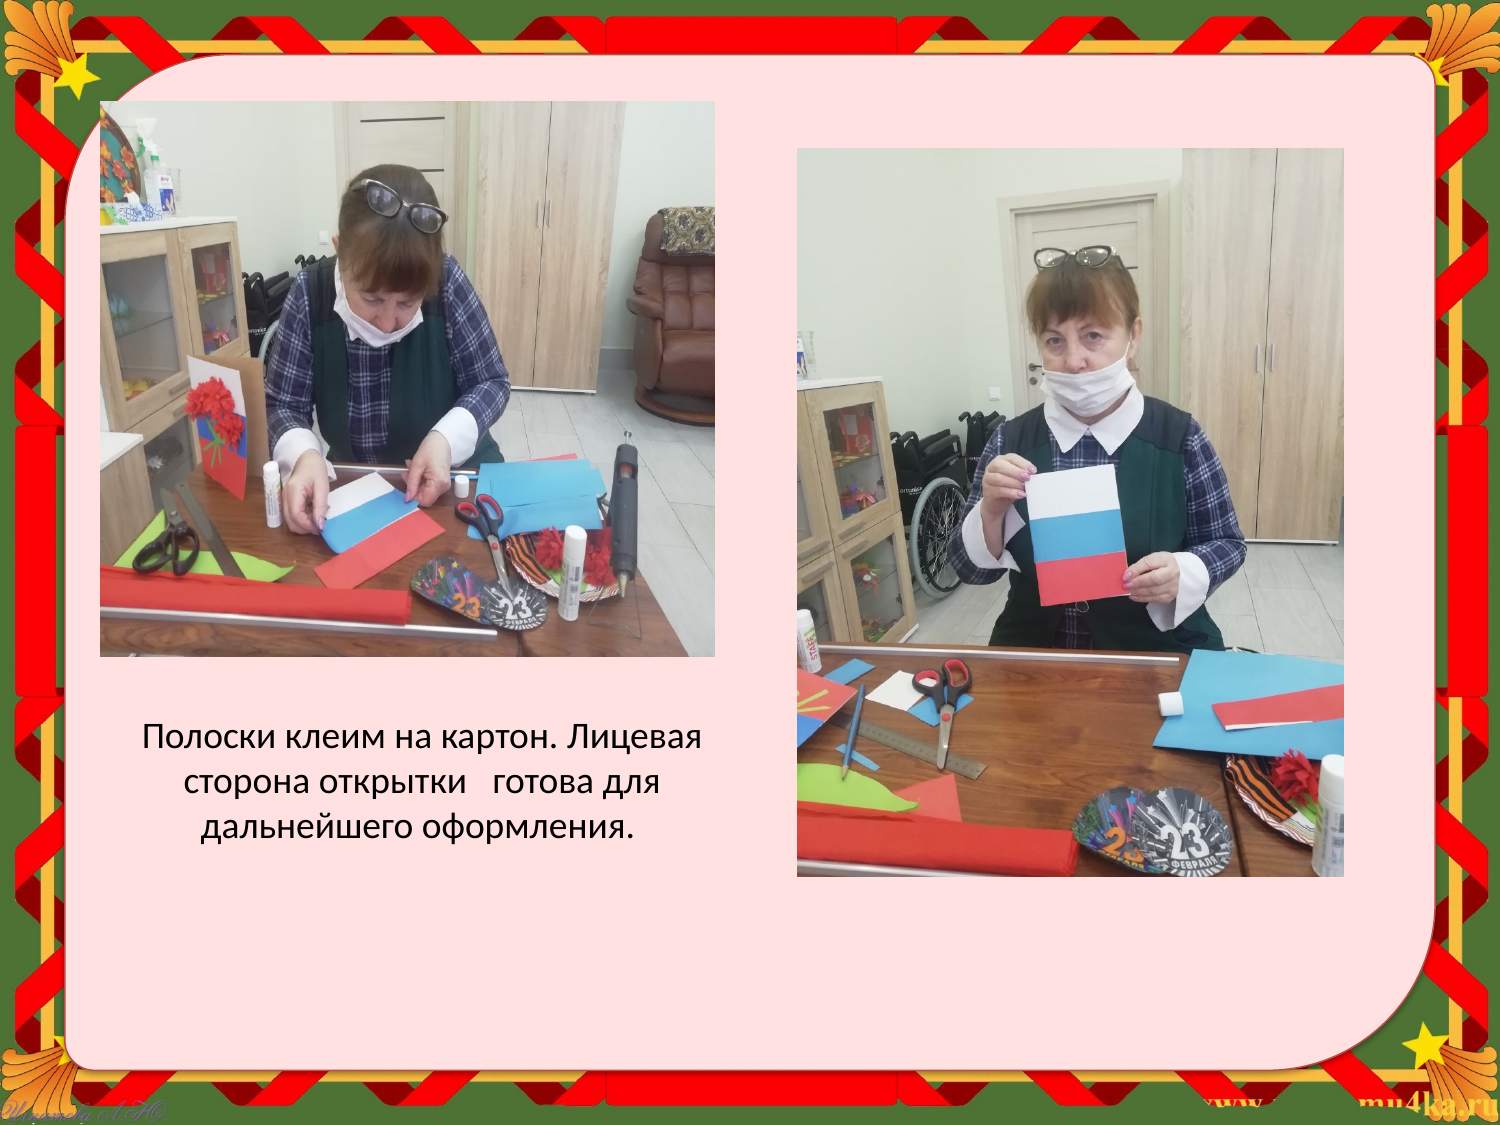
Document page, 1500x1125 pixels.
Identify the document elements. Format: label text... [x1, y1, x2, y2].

text_box Полоски клеим на картон. Лицевая сторона открытки готова для дальнейшего оформления. [112, 704, 733, 854]
picture [0, 0, 1500, 1125]
